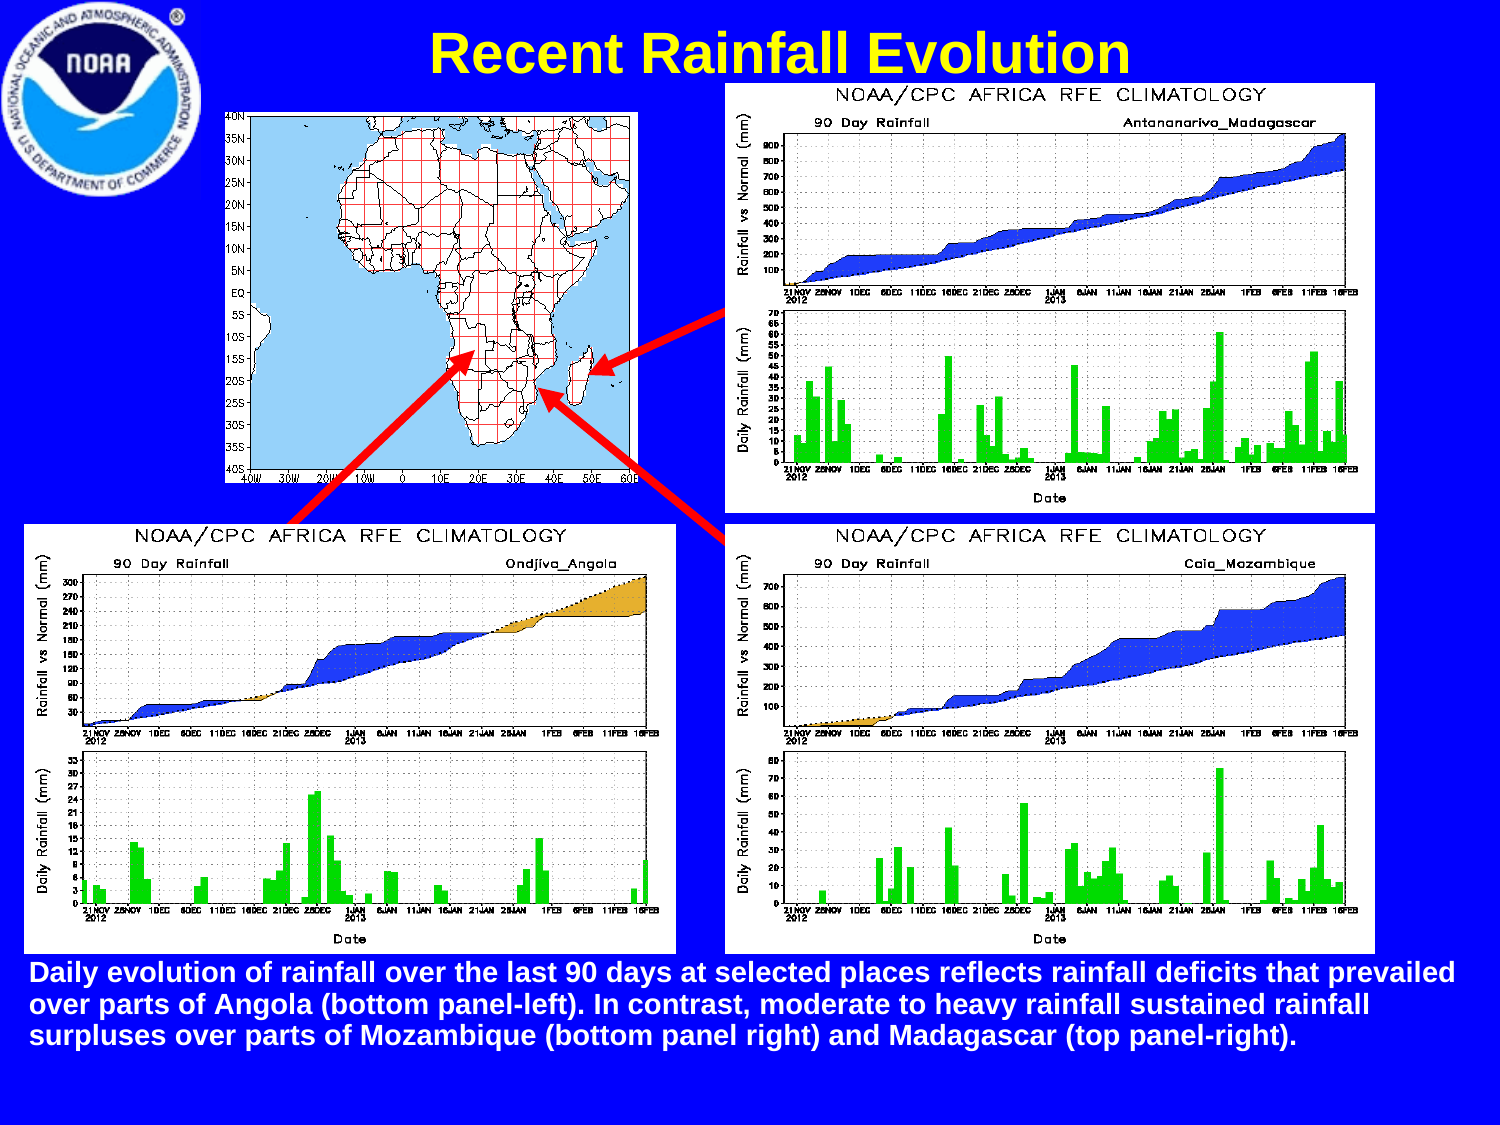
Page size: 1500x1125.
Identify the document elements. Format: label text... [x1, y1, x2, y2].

text_box Daily evolution of rainfall over the last 90 days at selected places reflects rainfall deficits that prevailed over parts of Angola (bottom panel-left). In contrast, moderate to heavy rainfall sustained rainfall surpluses over parts of Mozambique (bottom panel right) and Madagascar (top panel-right). [13, 949, 1479, 1060]
picture [24, 524, 675, 954]
picture [724, 83, 1375, 513]
text_box Recent Rainfall Evolution [287, 0, 1275, 100]
picture [224, 112, 638, 483]
picture [0, 0, 200, 200]
picture [724, 524, 1375, 954]
